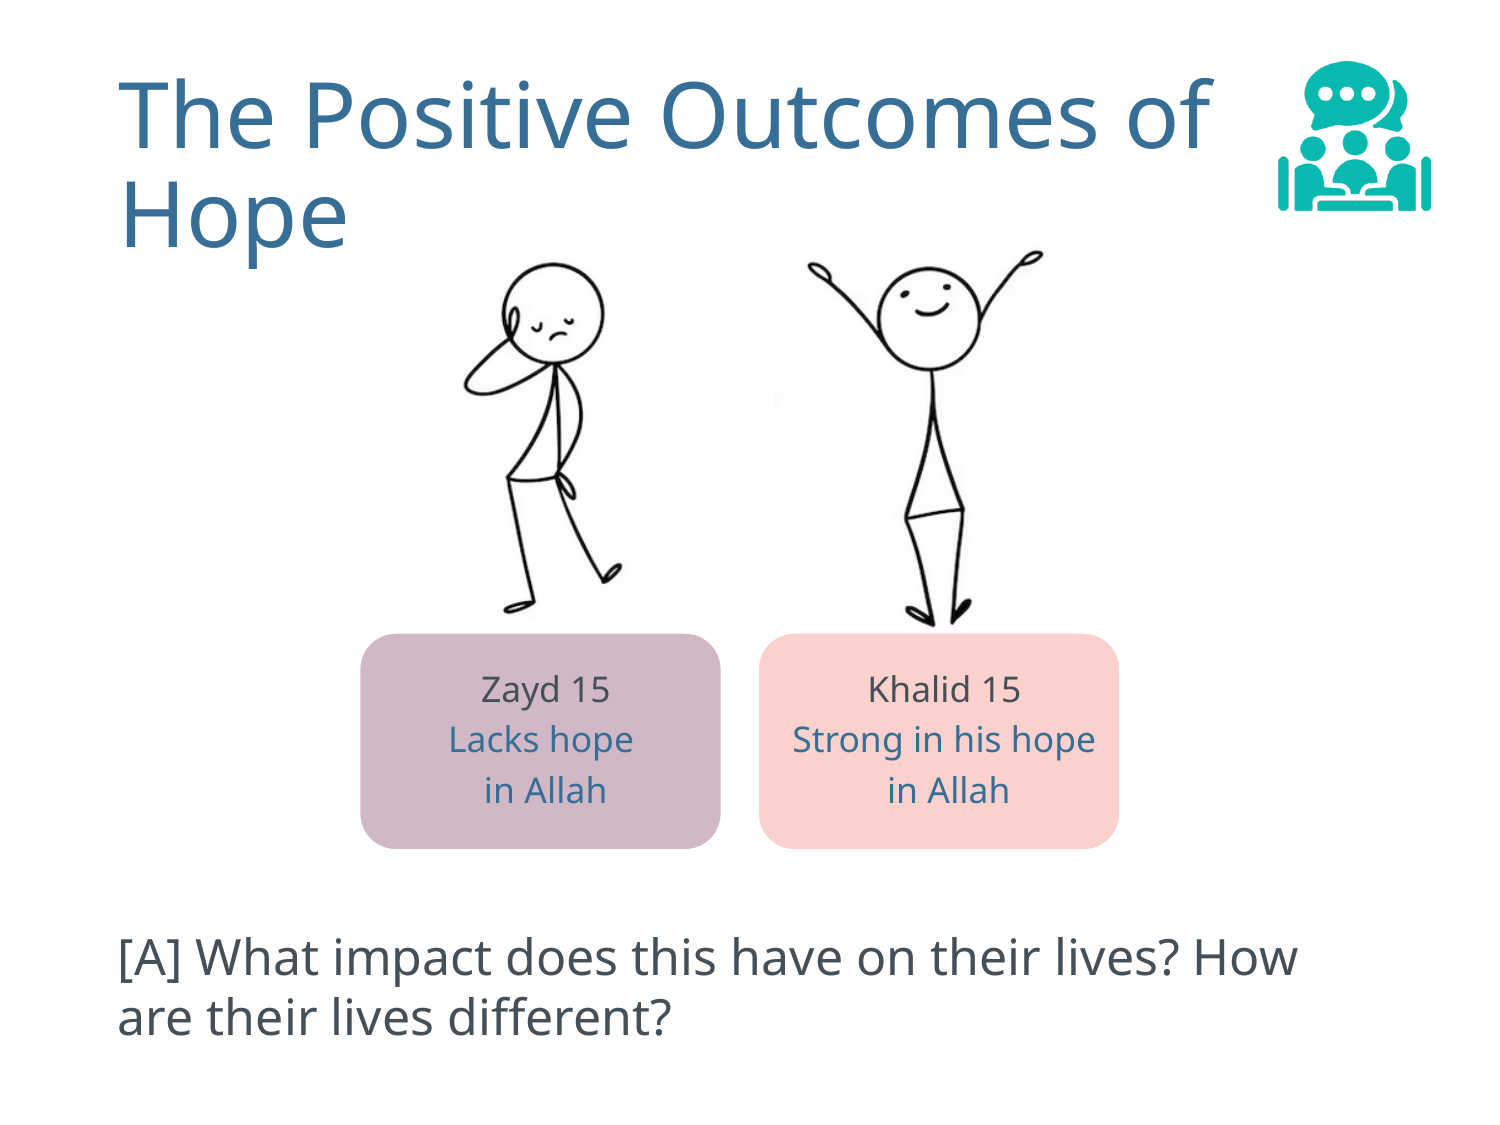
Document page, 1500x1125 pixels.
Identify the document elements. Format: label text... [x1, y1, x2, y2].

title The Positive Outcomes of Hope [103, 59, 1239, 278]
picture [433, 234, 659, 622]
picture [774, 210, 1105, 632]
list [213, 632, 1266, 851]
text_box [A] What impact does this have on their lives? How are their lives different? [103, 917, 1397, 1053]
picture [1278, 61, 1431, 211]
